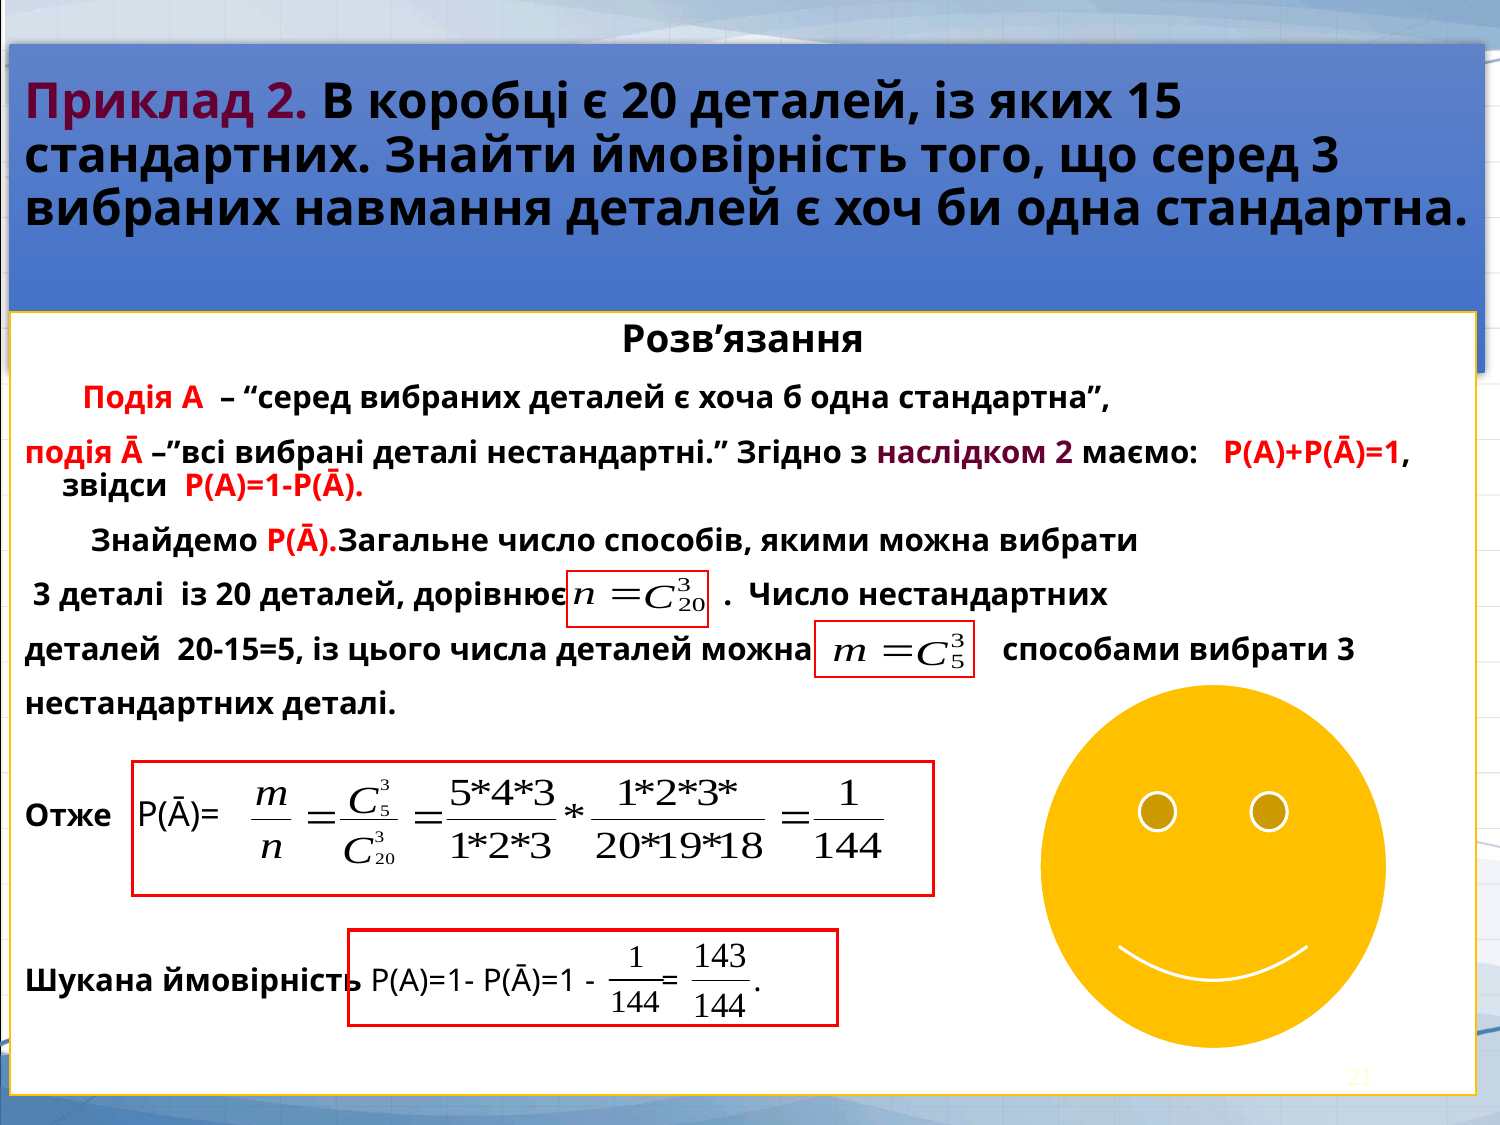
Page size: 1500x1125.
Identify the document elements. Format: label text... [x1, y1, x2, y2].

list Розв’язання Подія A – “серед вибраних деталей є хоча б одна стандартна”, подія Ā –”всі вибрані деталі нестандартні.” Згідно з наслідком 2 маємо: P(A)+P(Ā)=1, звідси P(A)=1-P(Ā). Знайдемо P(Ā).Загальне число способів, якими можна вибрати 3 деталі із 20 деталей, дорівнює . Число нестандартних деталей 20-15=5, із цього числа деталей можна способами вибрати 3 нестандартних деталі. Отже Р(Ā)= Шукана ймовірність P(A)=1- P(Ā)=1 - = . [9, 311, 1477, 1096]
slide_number 21 [1074, 1037, 1388, 1113]
text_box [815, 620, 975, 678]
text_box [565, 568, 716, 619]
text_box [348, 929, 838, 1026]
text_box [824, 623, 972, 676]
picture [0, 0, 1500, 1125]
text_box [132, 761, 934, 896]
text_box [1037, 681, 1390, 1052]
text_box [567, 619, 708, 627]
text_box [243, 743, 893, 871]
title Приклад 2. В коробці є 20 деталей, із яких 15 стандартних. Знайти ймовірність того, що серед 3 вибраних навмання деталей є хоч би одна стандартна. [9, 44, 1485, 373]
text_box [600, 930, 677, 1026]
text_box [682, 930, 764, 1032]
